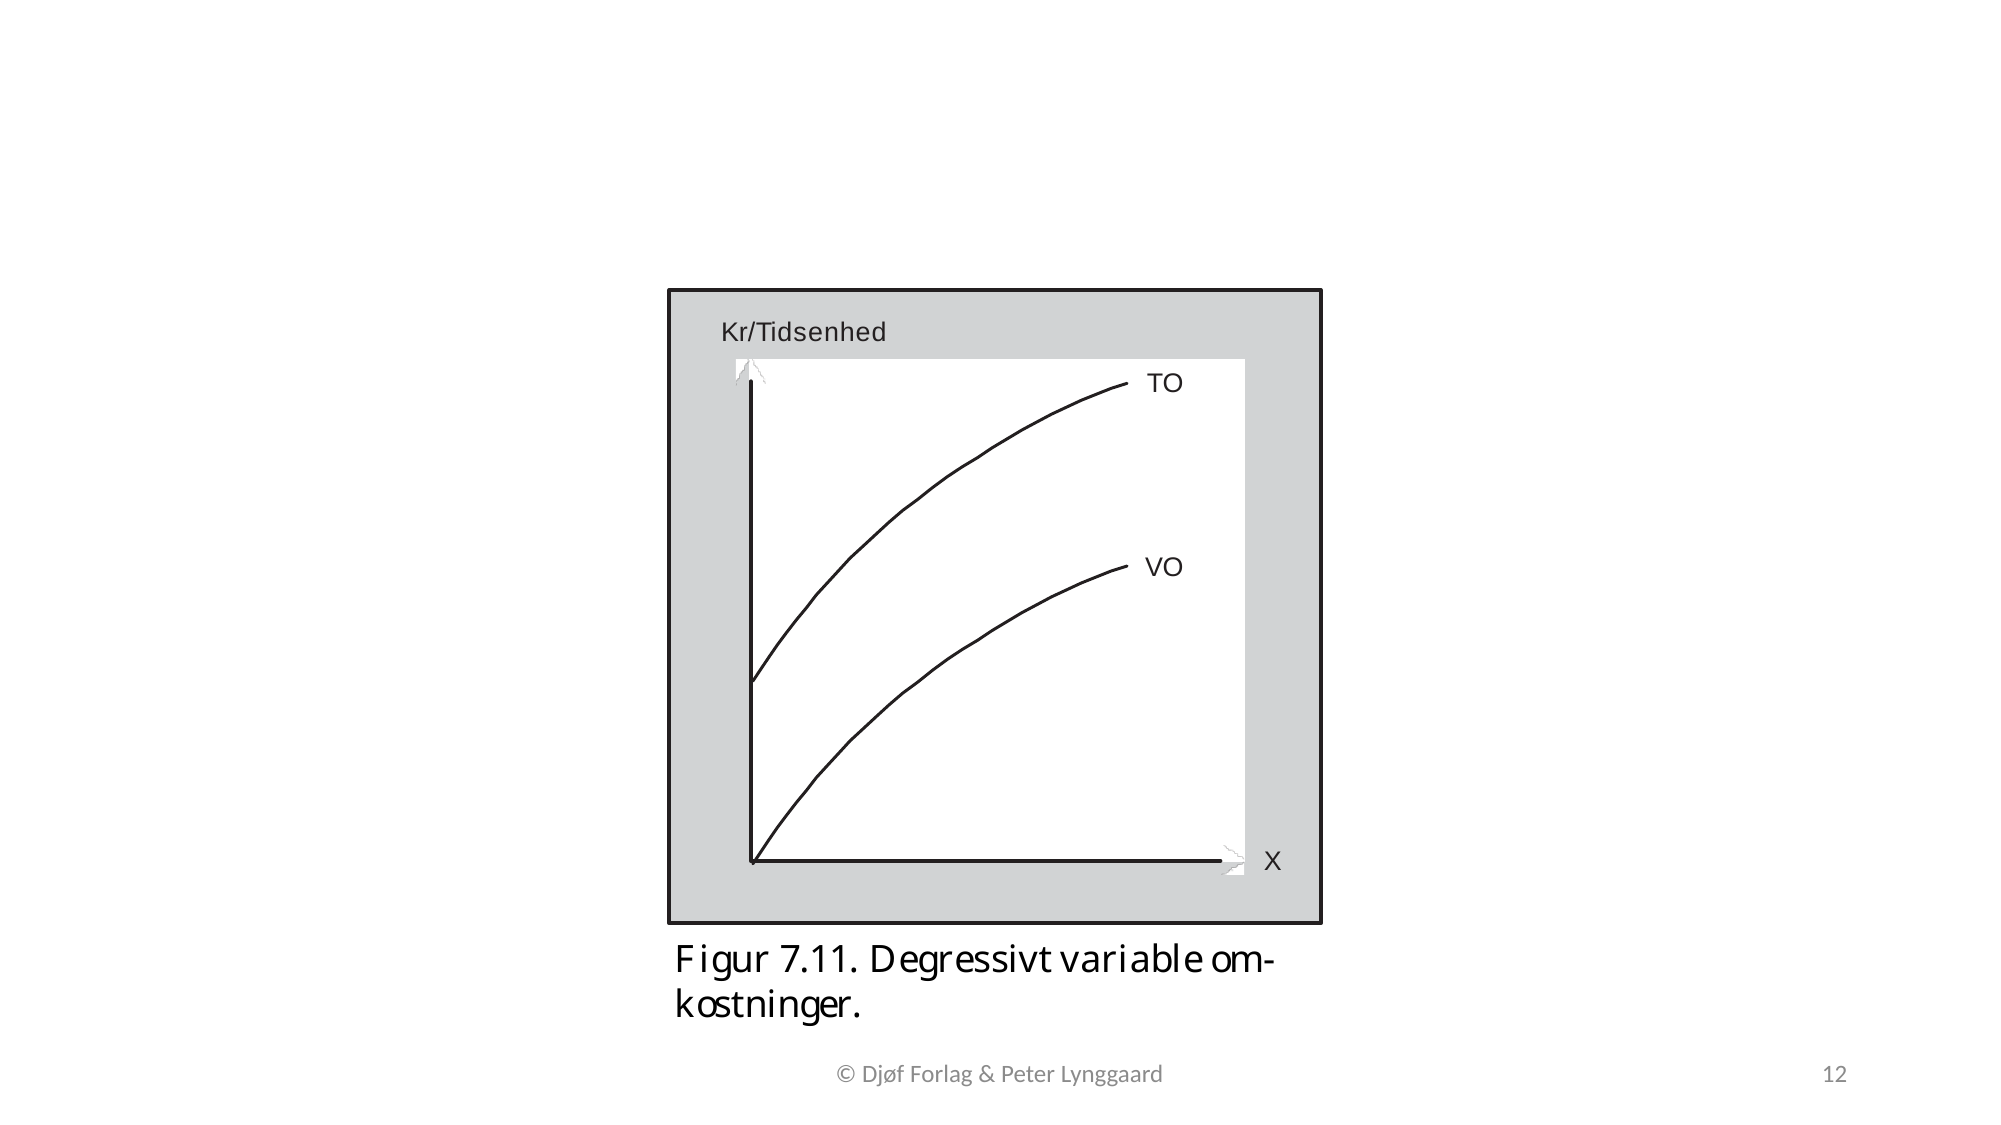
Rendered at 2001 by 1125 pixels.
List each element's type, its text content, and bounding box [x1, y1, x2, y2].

footer © Djøf Forlag & Peter Lynggaard [662, 1065, 1338, 1103]
slide_number 12 [1412, 1042, 1863, 1103]
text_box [643, 248, 1357, 1065]
